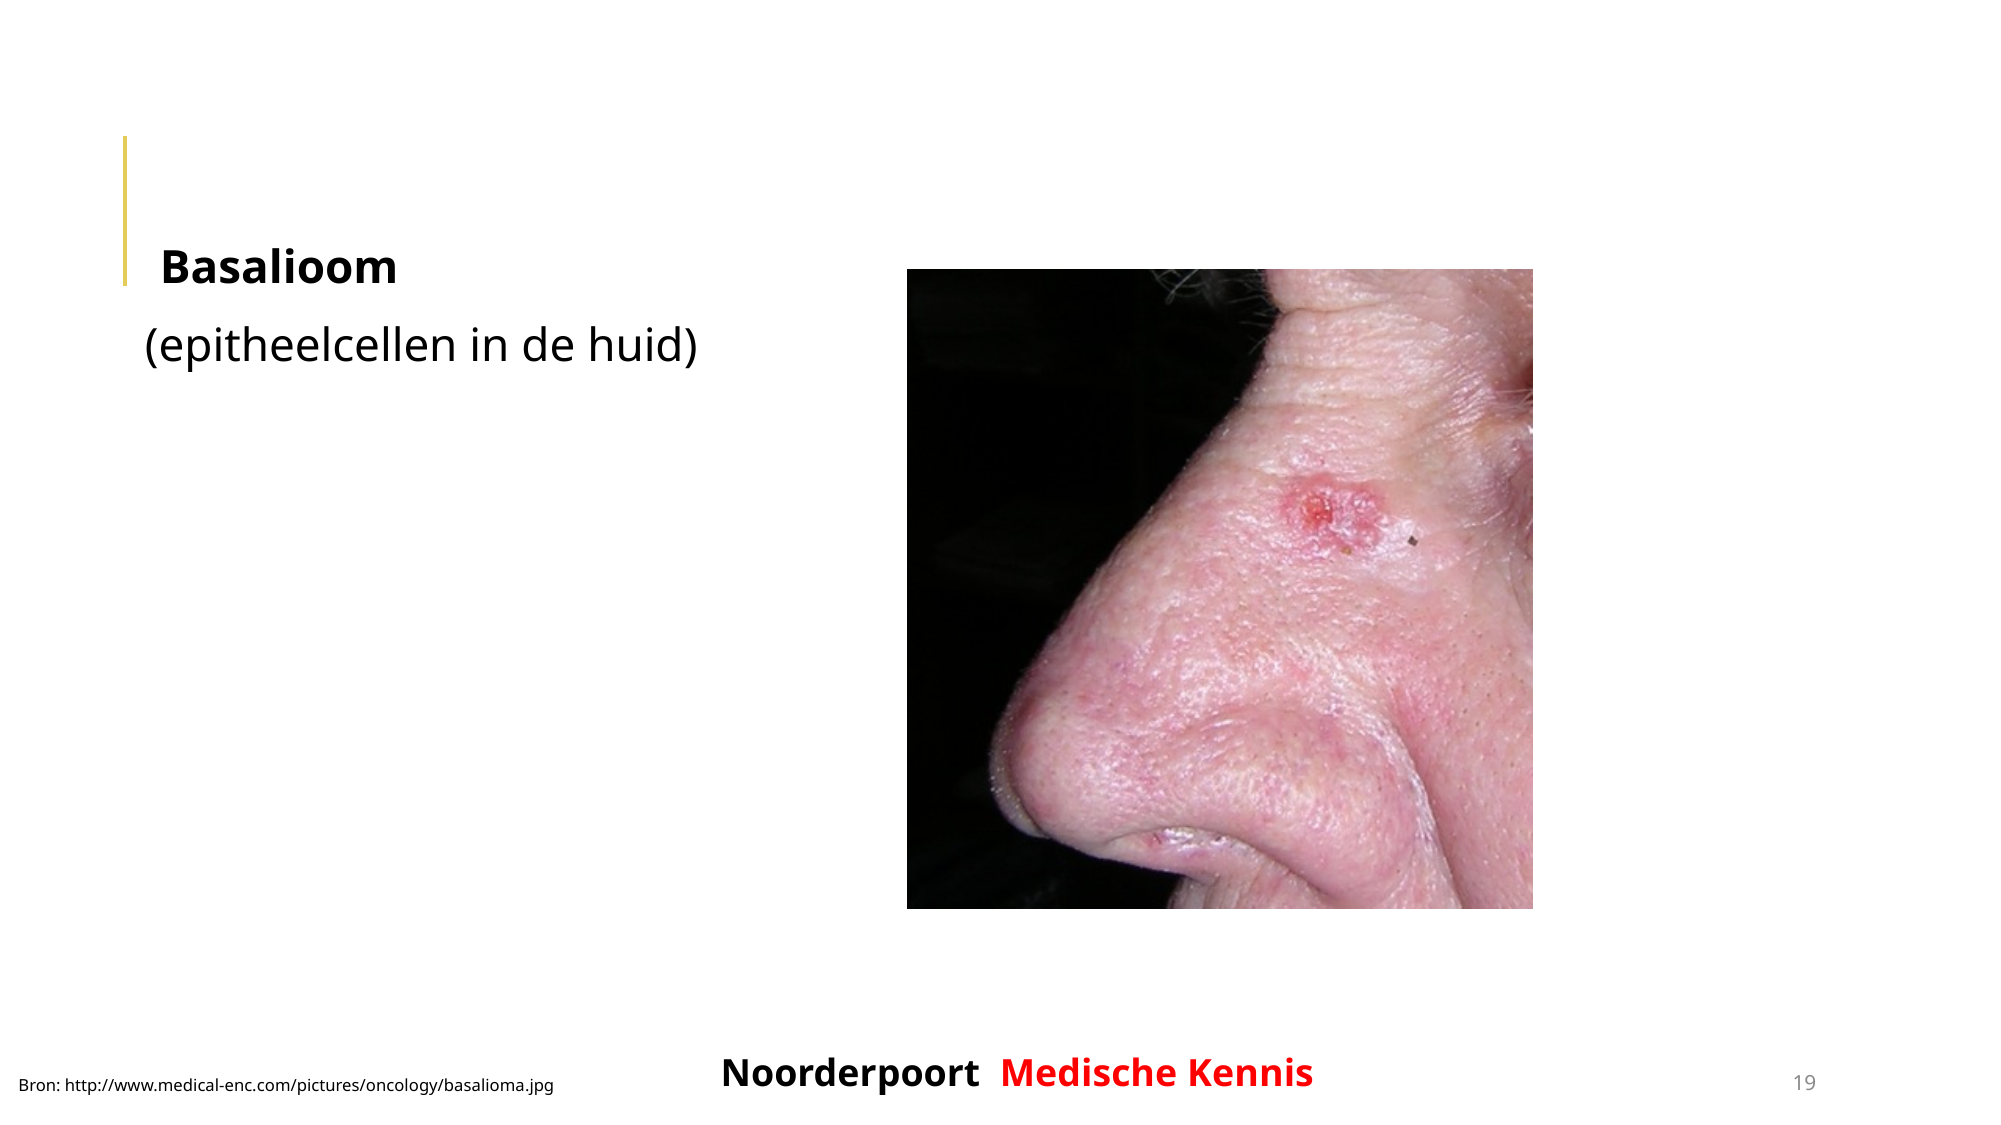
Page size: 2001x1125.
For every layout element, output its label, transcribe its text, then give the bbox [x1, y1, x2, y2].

slide_number 19 [1777, 1061, 1938, 1107]
text_box Noorderpoort Medische Kennis [705, 1041, 1369, 1102]
picture [906, 269, 1533, 910]
list Basalioom (epitheelcellen in de huid) [137, 236, 1863, 951]
text_box Bron: http://www.medical-enc.com/pictures/oncology/basalioma.jpg [3, 1067, 570, 1102]
